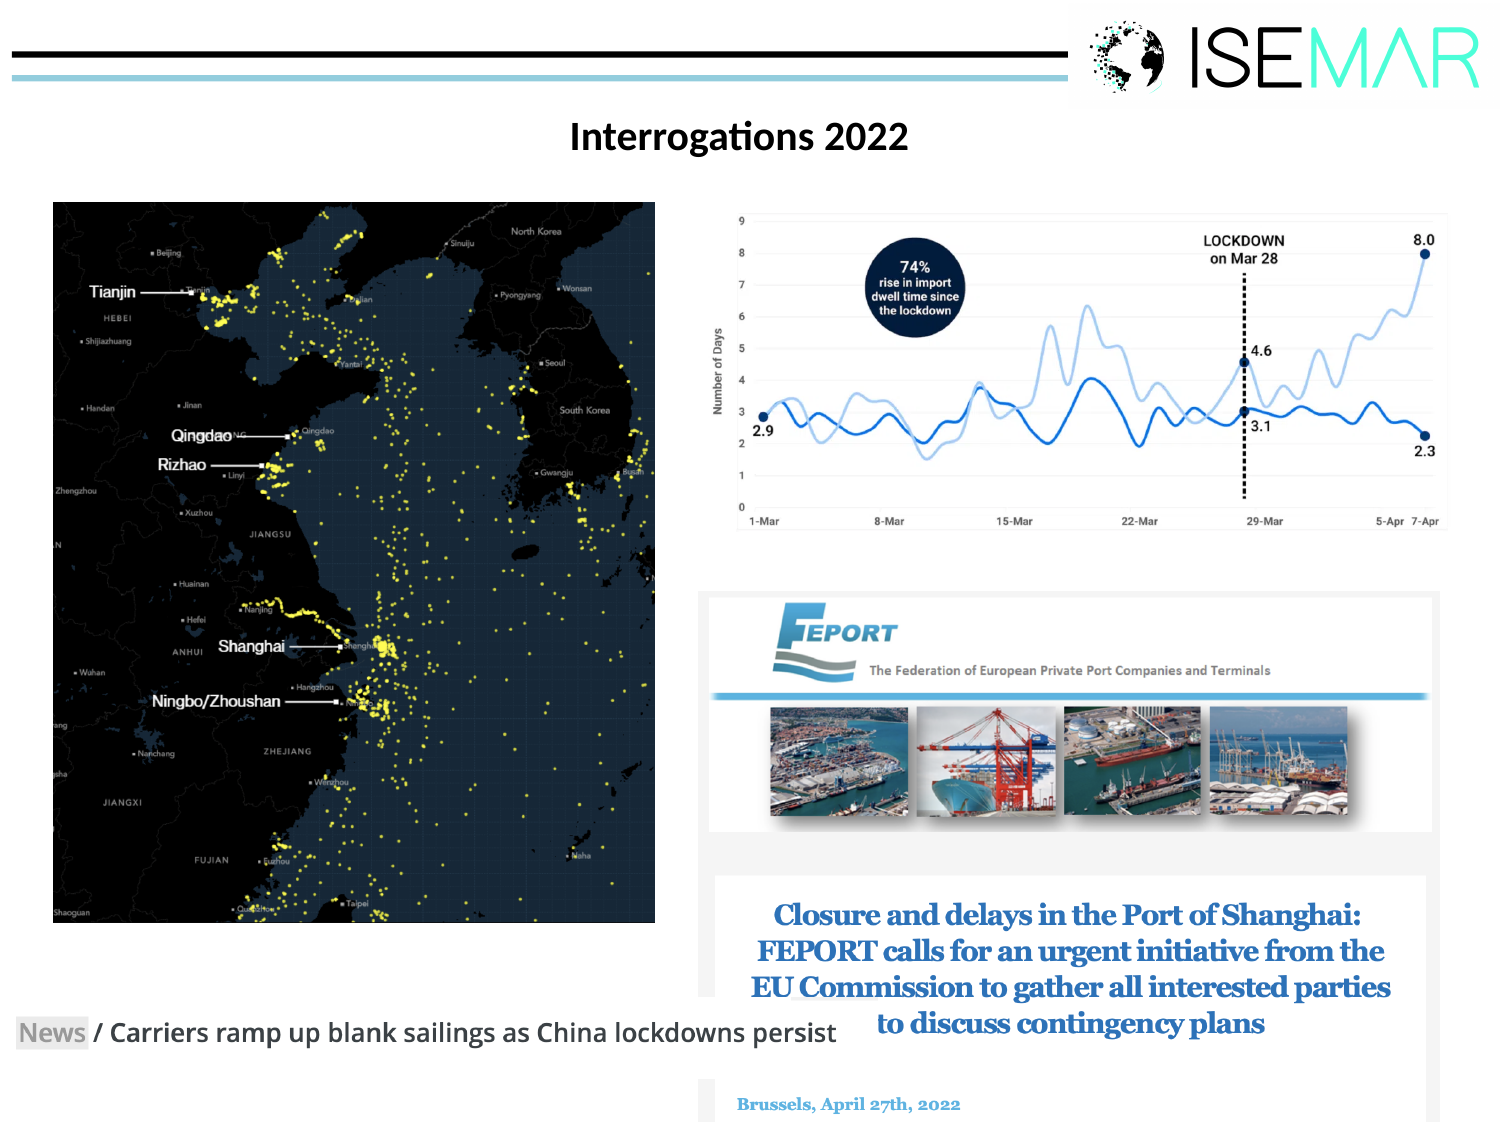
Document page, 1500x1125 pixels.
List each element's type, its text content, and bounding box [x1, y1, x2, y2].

text_box Interrogations 2022 [554, 101, 925, 167]
picture [0, 591, 1440, 1122]
picture [698, 205, 1453, 538]
picture [1068, 2, 1500, 109]
picture [52, 201, 655, 923]
